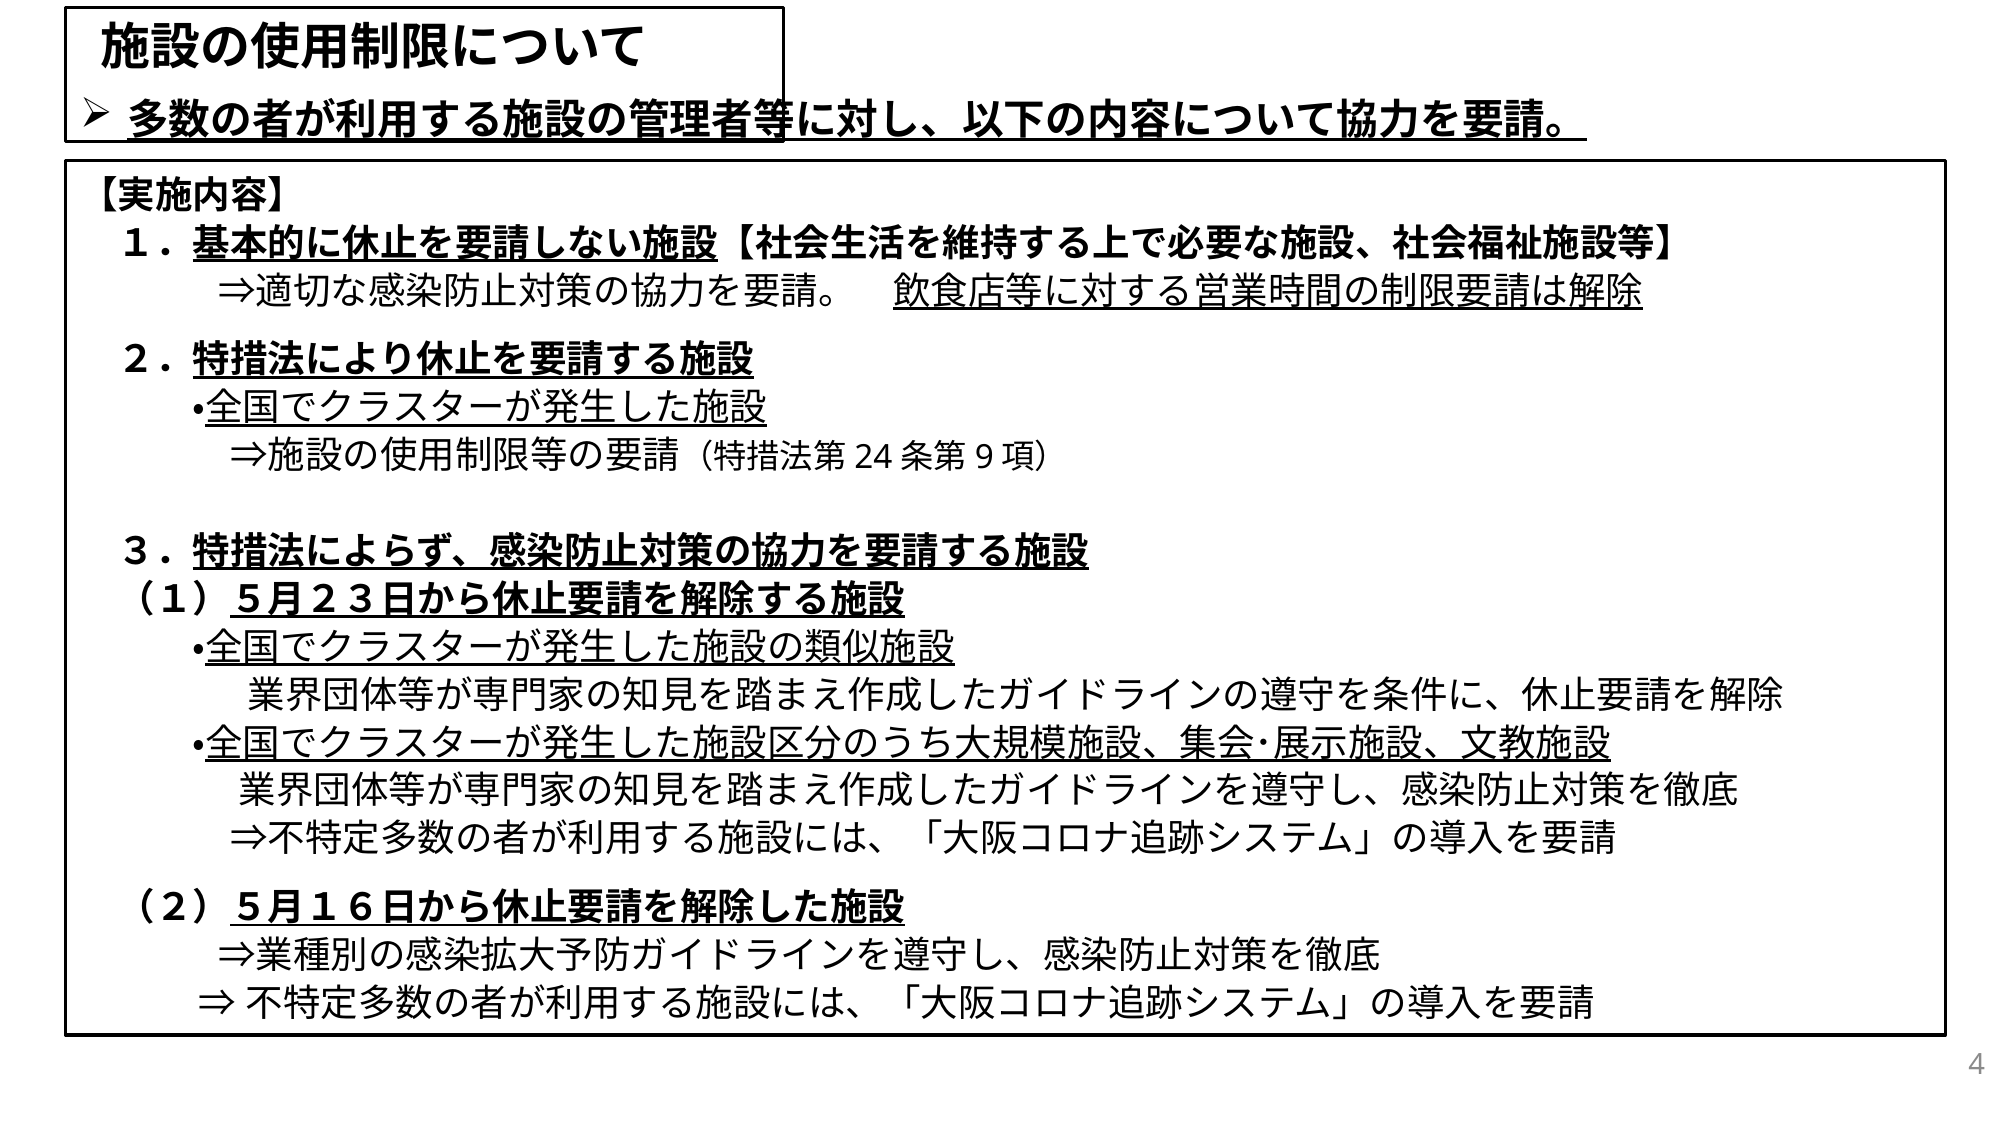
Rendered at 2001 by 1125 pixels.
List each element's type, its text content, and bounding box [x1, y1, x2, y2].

text_box 施設の使用制限について [65, 7, 784, 85]
slide_number 4 [1802, 1035, 2000, 1095]
text_box 【実施内容】 １．基本的に休止を要請しない施設【社会生活を維持する上で必要な施設、社会福祉施設等】 ⇒適切な感染防止対策の協力を要請。 飲食店等に対する営業時間の制限要請は解除 ２．特措法により休止を要請する施設 ・全国でクラスターが発生した施設 ⇒施設の使用制限等の要請（特措法第24条第9項） ３．特措法によらず、感染防止対策の協力を要請する施設 （１）５月２３日から休止要請を解除する施設 ・全国でクラスターが発生した施設の類似施設 業界団体等が専門家の知見を踏まえ作成したガイドラインの遵守を条件に、休止要請を解除 ・全国でクラスターが発生した施設区分のうち大規模施設、集会･展示施設、文教施設 業界団体等が専門家の知見を踏まえ作成したガイドラインを遵守し、感染防止対策を徹底 ⇒不特定多数の者が利用する施設には、「大阪コロナ追跡システム」の導入を要請 （２）５月１６日から休止要請を解除した施設 ⇒業種別の感染拡大予防ガイドラインを遵守し、感染防止対策を徹底 ⇒不特定多数の者が利用する施設には、「大阪コロナ追跡システム」の導入を要請 [65, 190, 1946, 1036]
text_box 多数の者が利用する施設の管理者等に対し、以下の内容について協力を要請。 [65, 85, 2000, 190]
